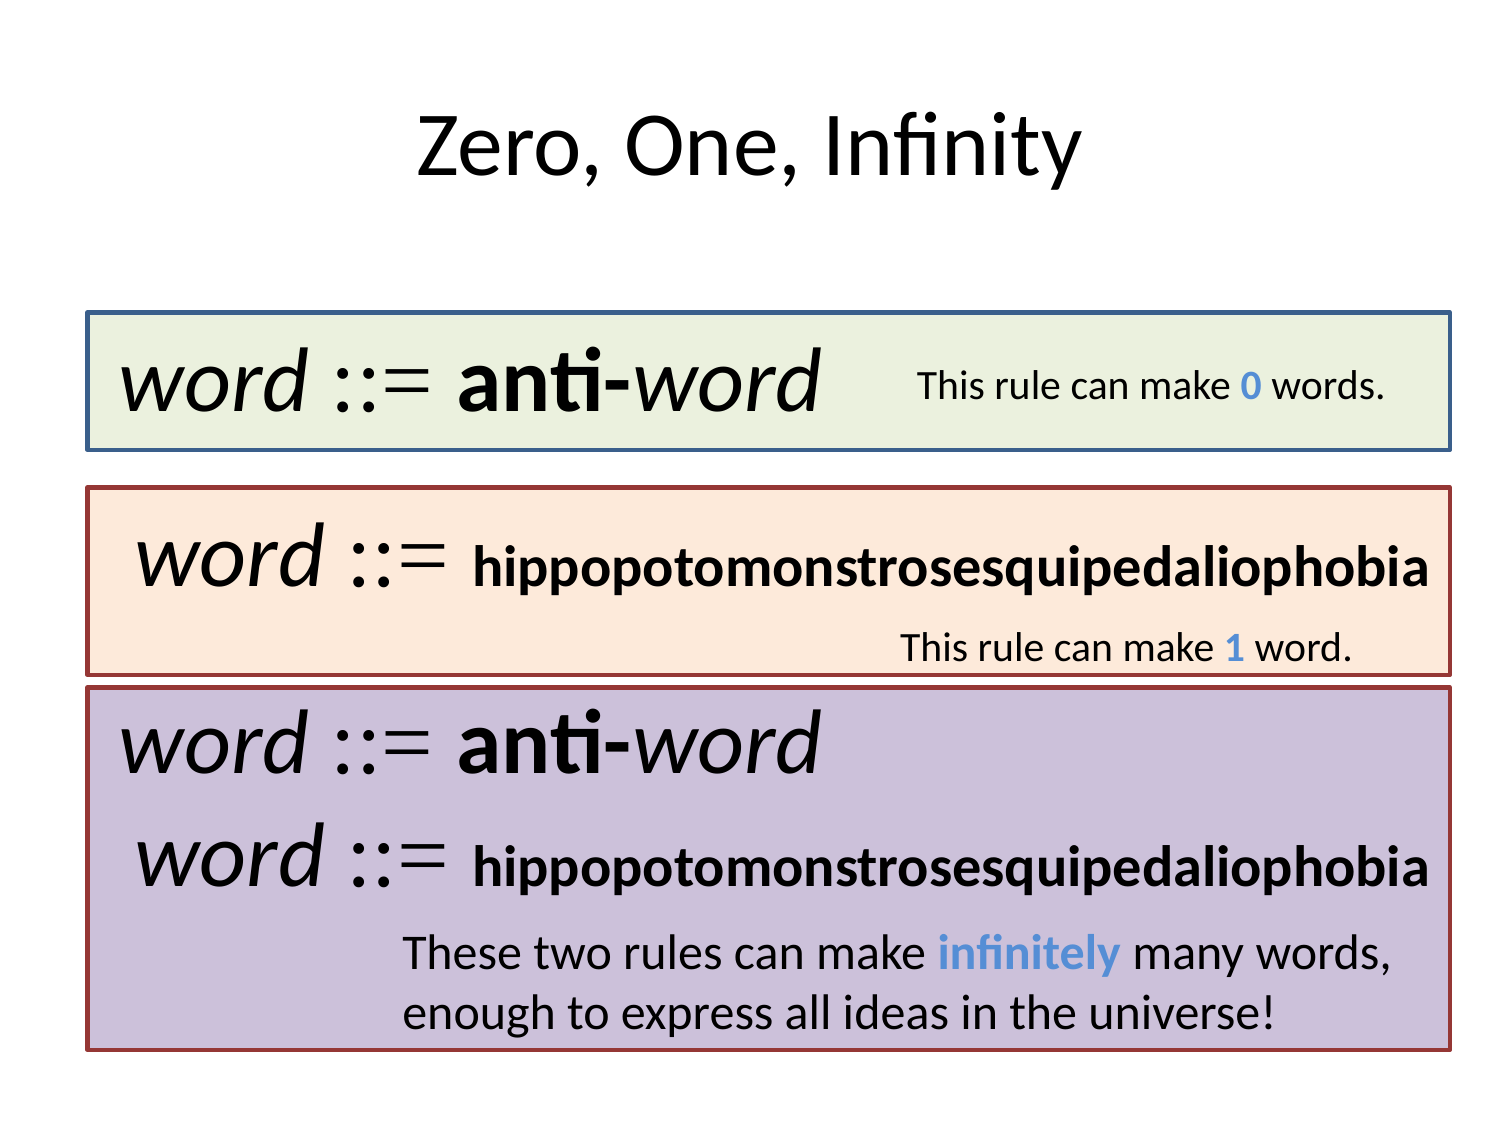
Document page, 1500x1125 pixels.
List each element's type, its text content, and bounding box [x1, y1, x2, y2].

title Zero, One, Infinity [75, 45, 1425, 233]
text_box This rule can make 1 word. [885, 612, 1368, 678]
text_box word ::= anti-word [104, 674, 839, 800]
text_box [85, 310, 1452, 452]
text_box word ::= anti-word [104, 312, 839, 438]
text_box word ::= hippopotomonstrosesquipedaliophobia [119, 487, 1445, 613]
text_box This rule can make 0 words. [902, 350, 1401, 415]
text_box [85, 685, 1452, 1052]
text_box These two rules can make infinitely many words, enough to express all ideas in the universe! [387, 912, 1425, 1048]
text_box [85, 485, 1452, 677]
text_box word ::= hippopotomonstrosesquipedaliophobia [119, 787, 1445, 913]
